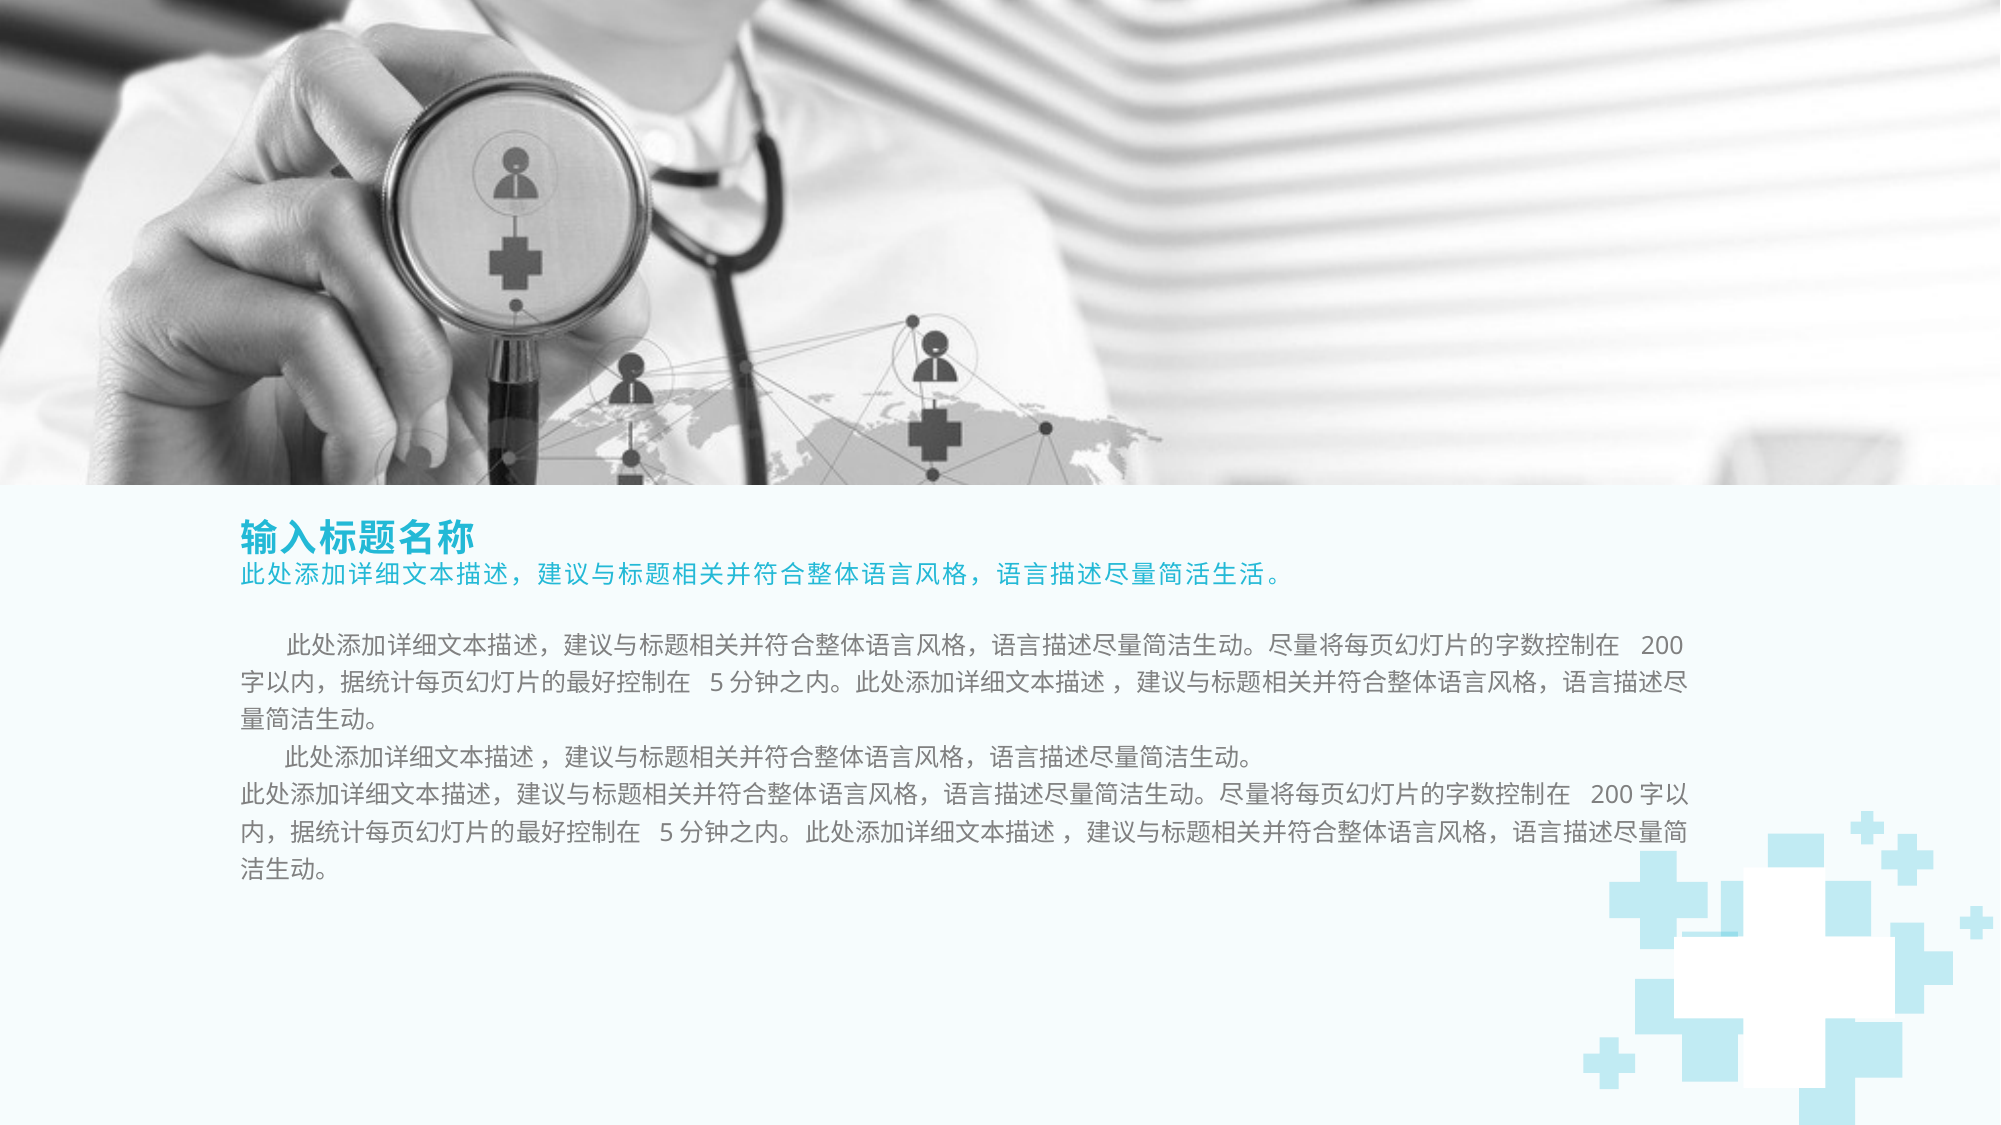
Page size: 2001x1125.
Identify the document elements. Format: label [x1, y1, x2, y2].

picture [0, 0, 2001, 1125]
text_box [0, 485, 2000, 1125]
text_box [1583, 810, 1994, 1125]
